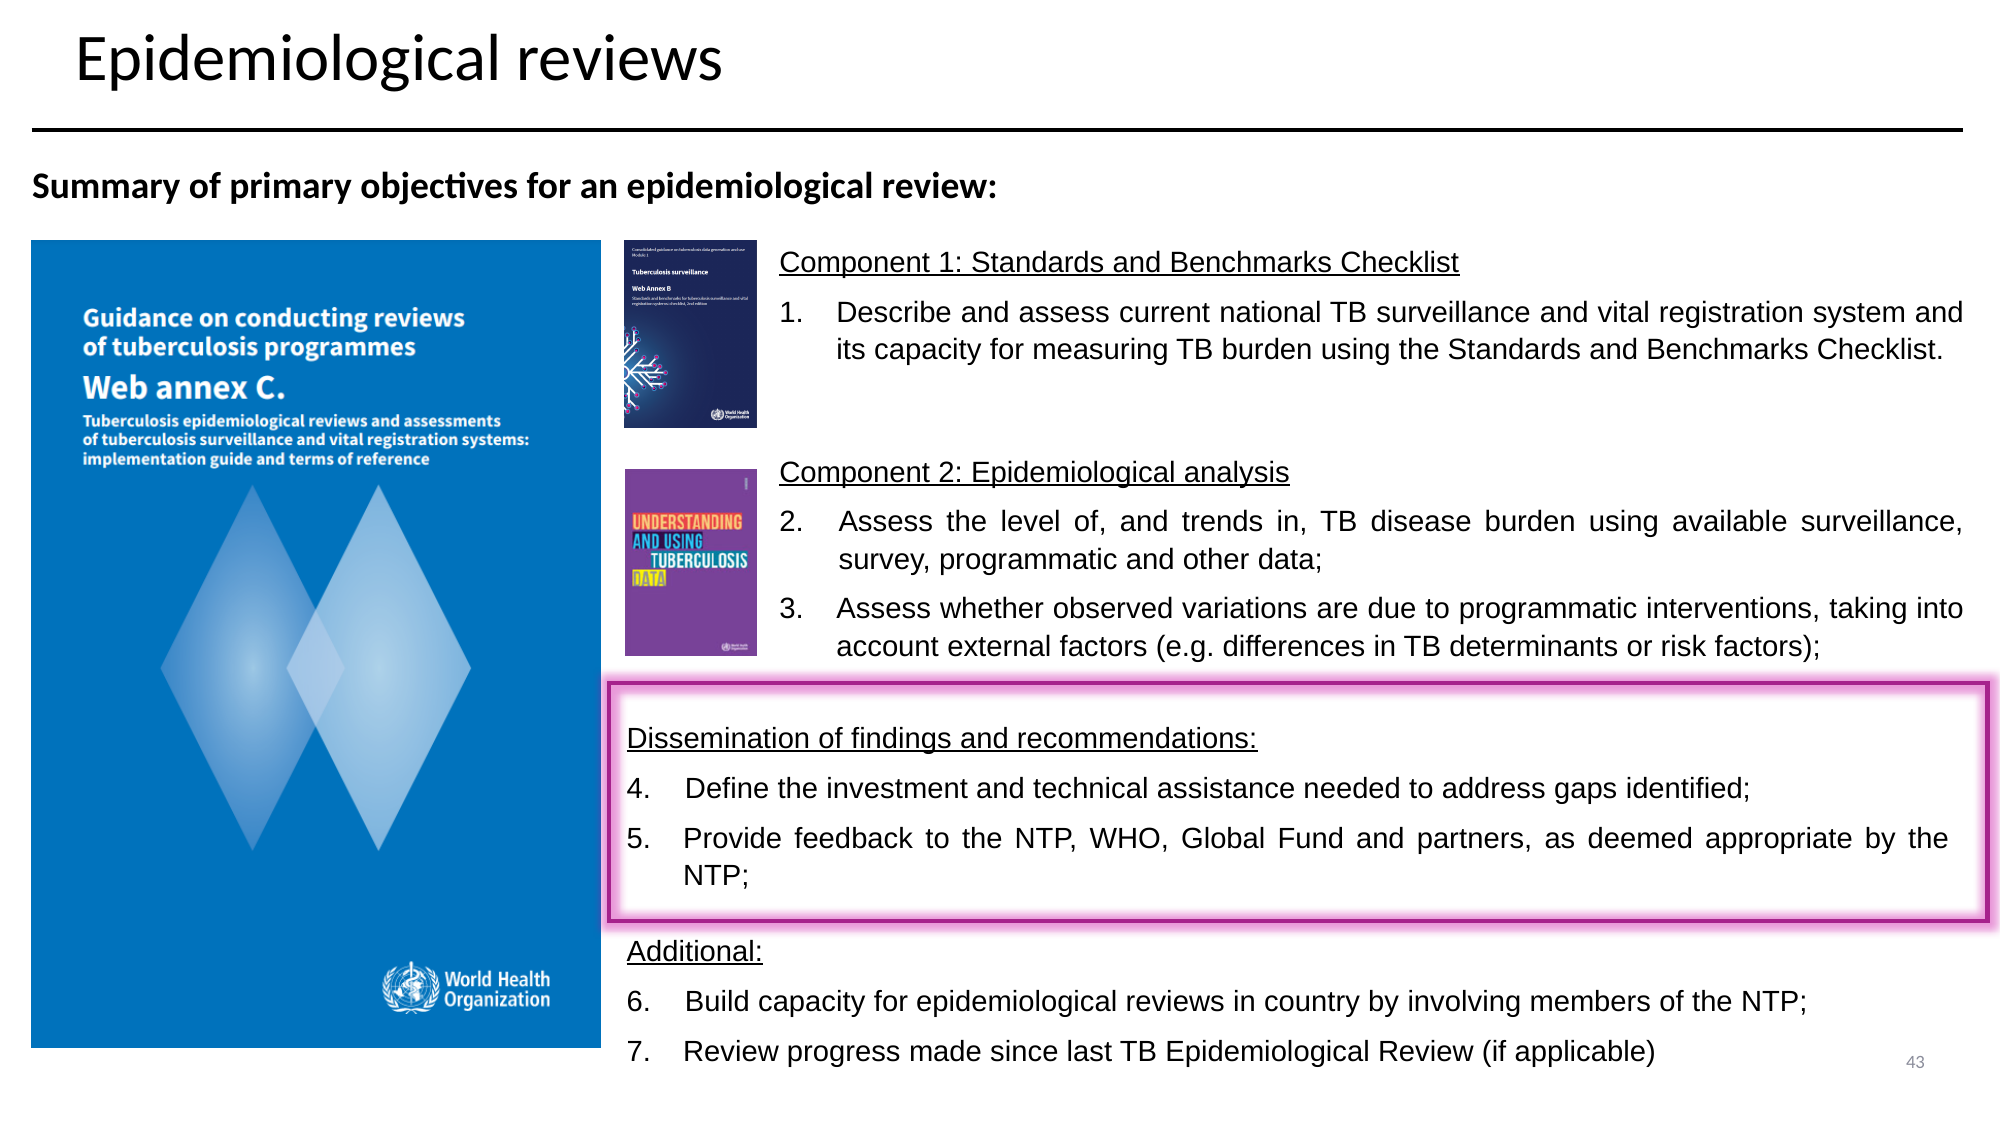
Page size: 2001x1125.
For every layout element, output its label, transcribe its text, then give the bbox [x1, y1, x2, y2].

title Epidemiological reviews [75, 22, 1925, 118]
text_box Dissemination of findings and recommendations: Define the investment and technical assistance needed to address gaps identified; Provide feedback to the NTP, WHO, Global Fund and partners, as deemed appropriate by the NTP; Additional: Build capacity for epidemiological reviews in country by involving members of the NTP; Review progress made since last TB Epidemiological Review (if applicable) [611, 935, 1966, 1075]
picture [625, 469, 757, 656]
picture [624, 240, 757, 428]
slide_number 43 [1862, 1049, 1925, 1103]
text_box Summary of primary objectives for an epidemiological review: [17, 153, 1029, 214]
picture [31, 240, 601, 1048]
list Component 1: Standards and Benchmarks Checklist Describe and assess current national TB surveillance and vital registration system and its capacity for measuring TB burden using the Standards and Benchmarks Checklist. Component 2: Epidemiological analysis Assess the level of, and trends in, TB disease burden using available surveillance, survey, programmatic and other data; Assess whether observed variations are due to programmatic interventions, taking into account external factors (e.g. differences in TB determinants or risk factors); [779, 241, 1966, 672]
text_box [608, 682, 1989, 922]
